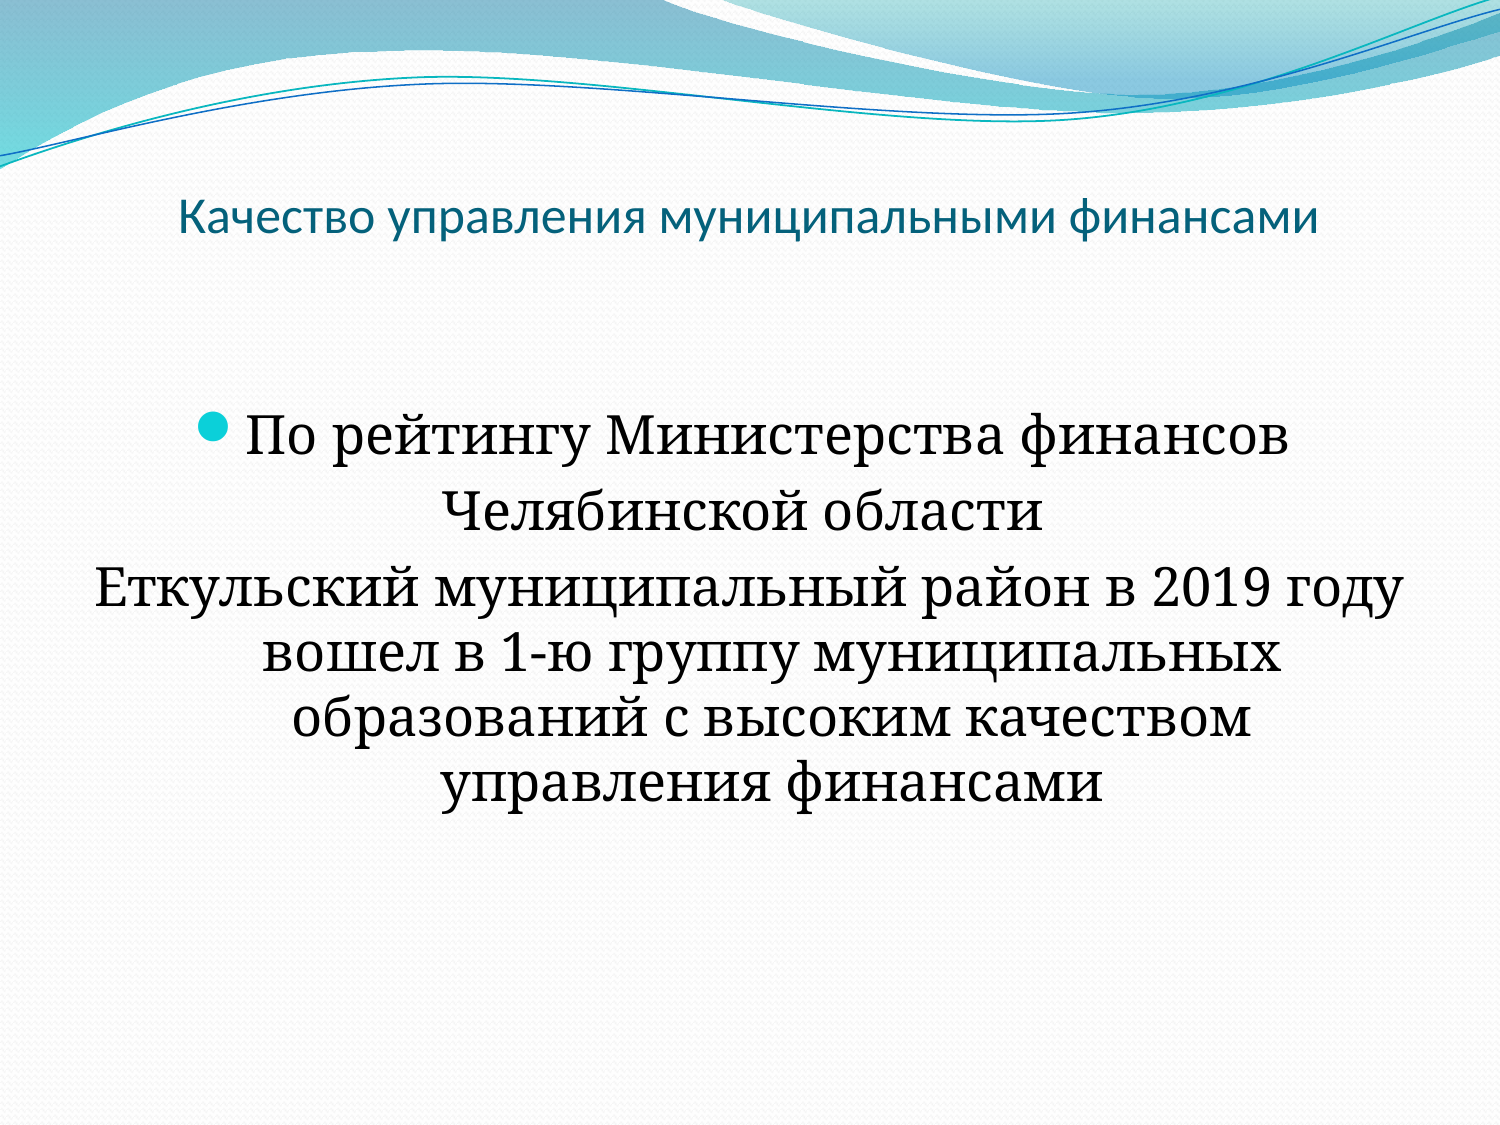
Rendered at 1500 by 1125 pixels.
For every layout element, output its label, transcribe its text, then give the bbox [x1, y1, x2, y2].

list По рейтингу Министерства финансов Челябинской области Еткульский муниципальный район в 2019 году вошел в 1-ю группу муниципальных образований с высоким качеством управления финансами [75, 317, 1425, 1038]
title Качество управления муниципальными финансами [75, 137, 1425, 244]
